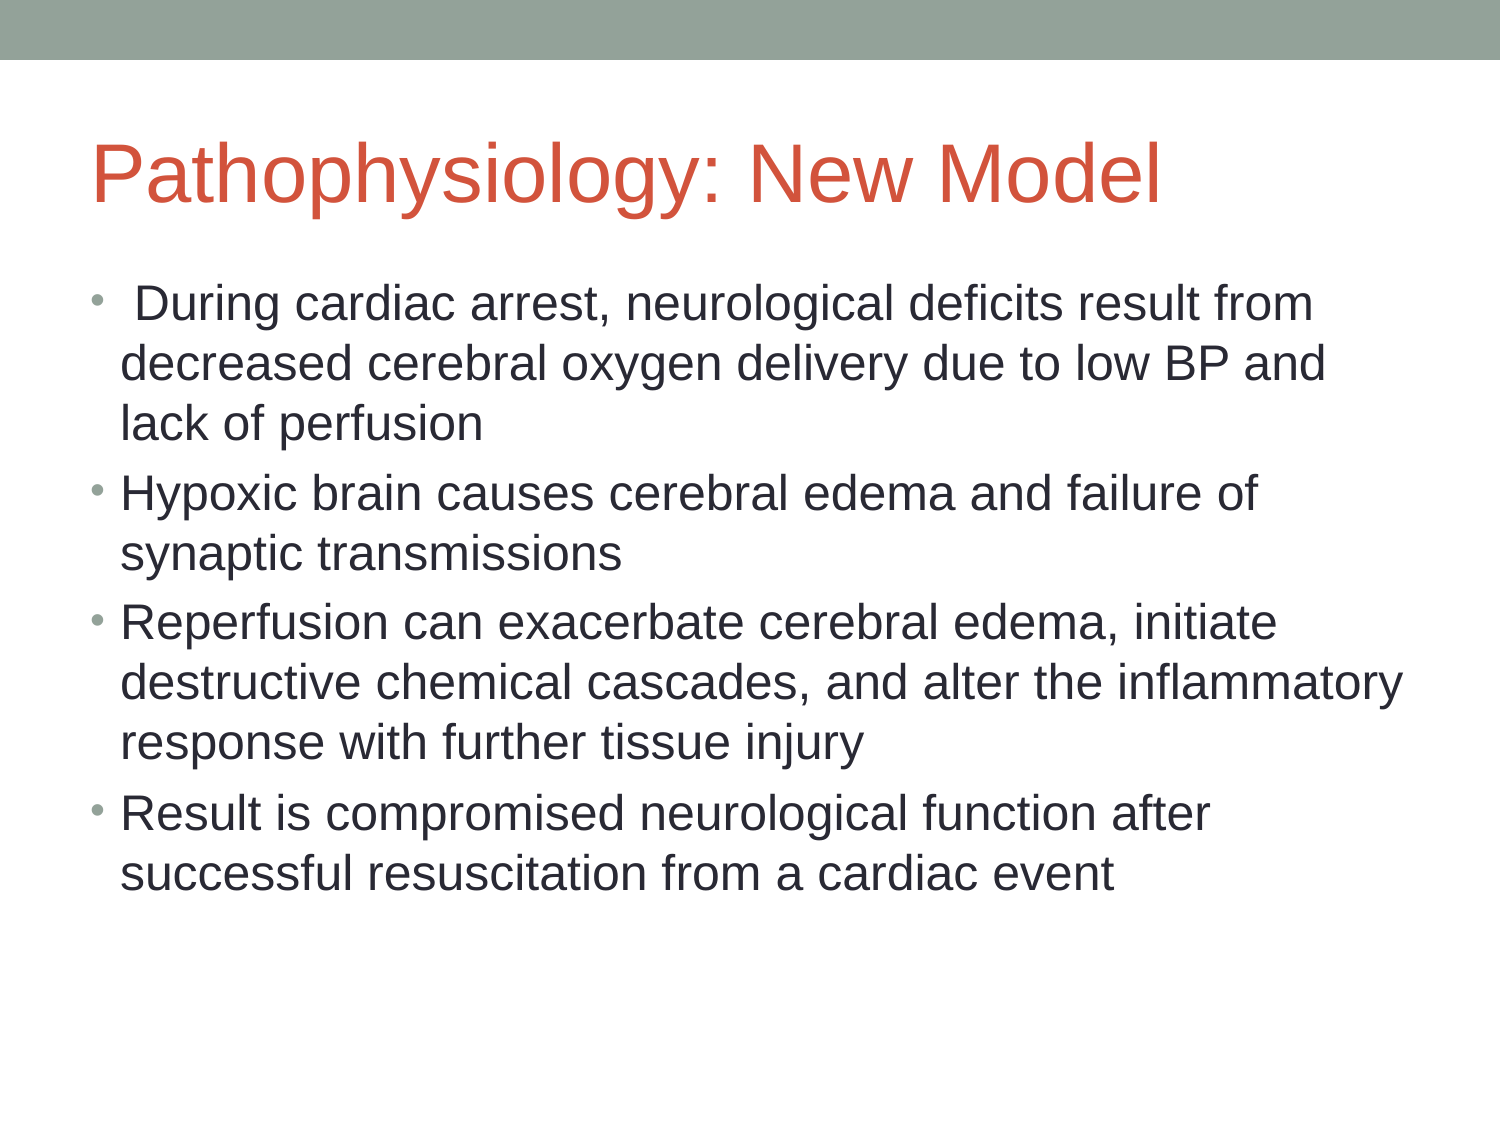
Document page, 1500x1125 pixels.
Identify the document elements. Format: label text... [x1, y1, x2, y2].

list During cardiac arrest, neurological deficits result from decreased cerebral oxygen delivery due to low BP and lack of perfusion Hypoxic brain causes cerebral edema and failure of synaptic transmissions Reperfusion can exacerbate cerebral edema, initiate destructive chemical cascades, and alter the inflammatory response with further tissue injury Result is compromised neurological function after successful resuscitation from a cardiac event [75, 262, 1425, 1063]
title Pathophysiology: New Model [75, 87, 1425, 250]
